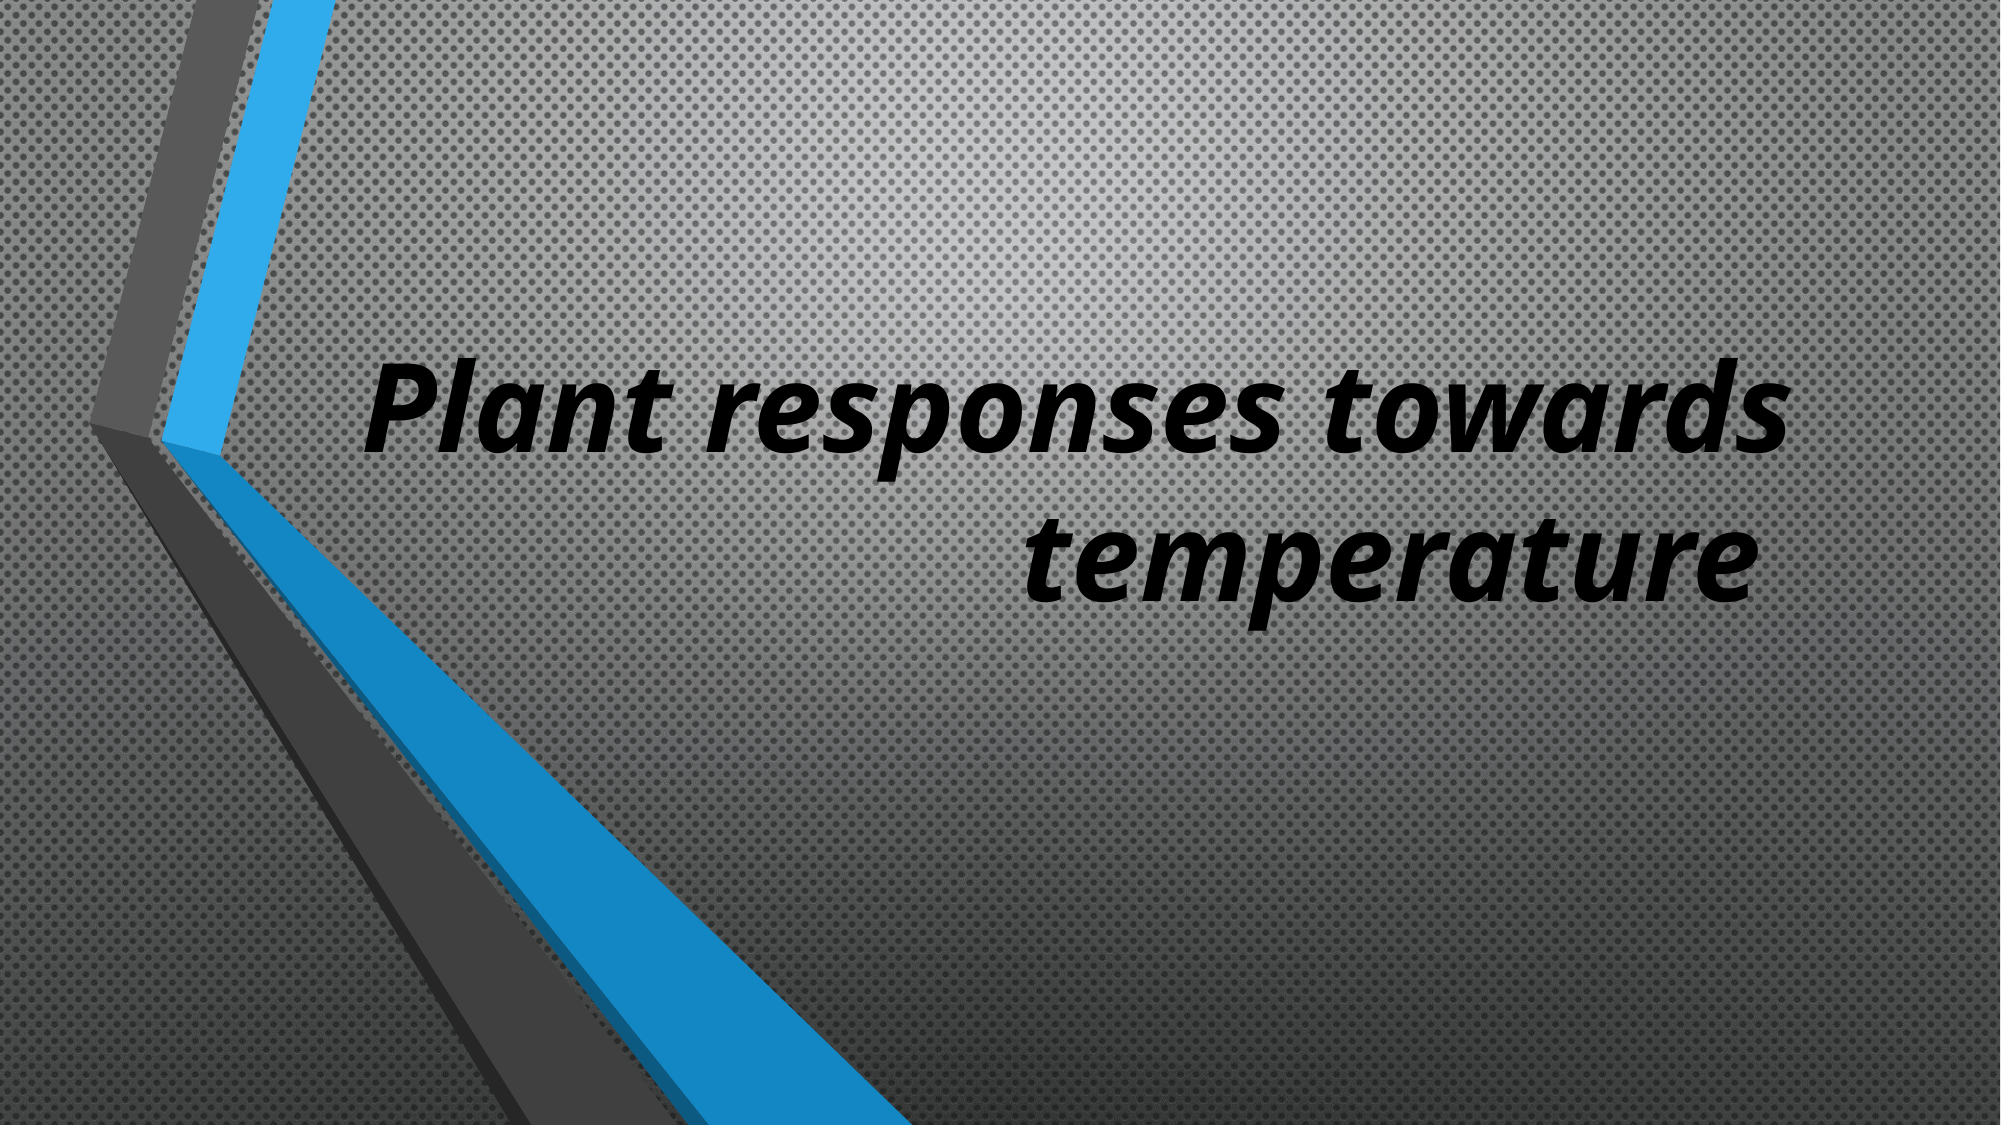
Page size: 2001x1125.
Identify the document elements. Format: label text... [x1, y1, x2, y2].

title Plant responses towards temperature [259, 320, 1810, 634]
